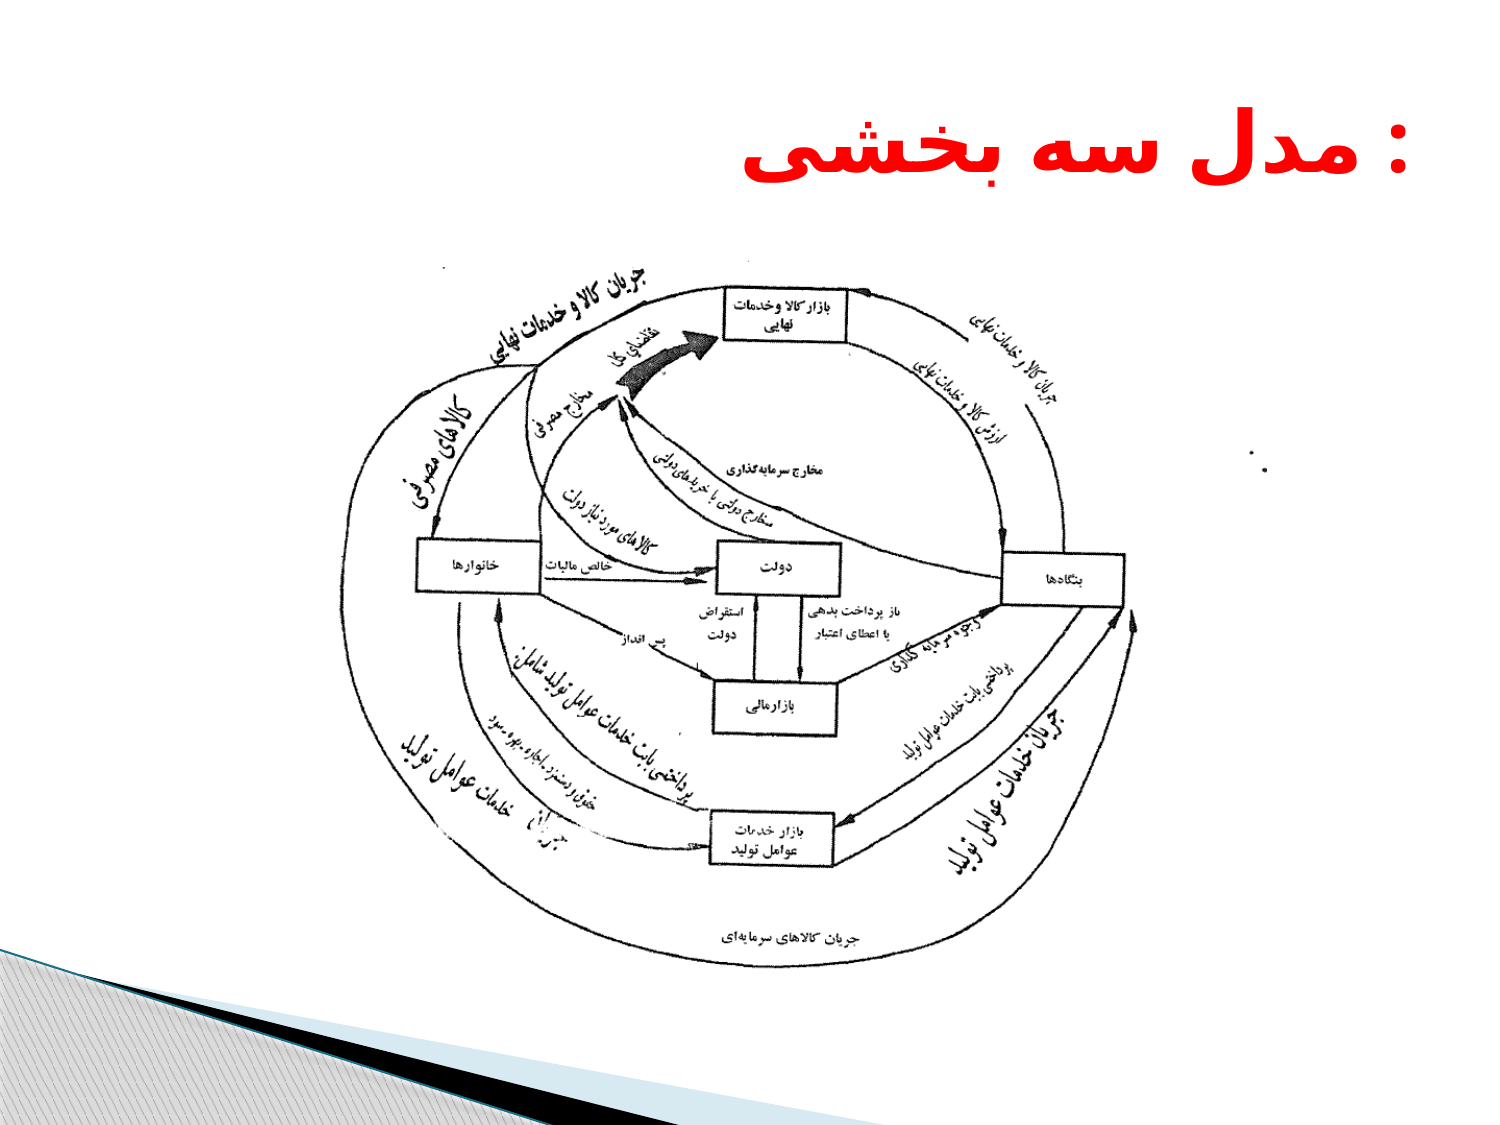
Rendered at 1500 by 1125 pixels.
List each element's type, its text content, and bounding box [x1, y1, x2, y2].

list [207, 242, 1293, 986]
title مدل سه بخشی : [75, 45, 1425, 233]
